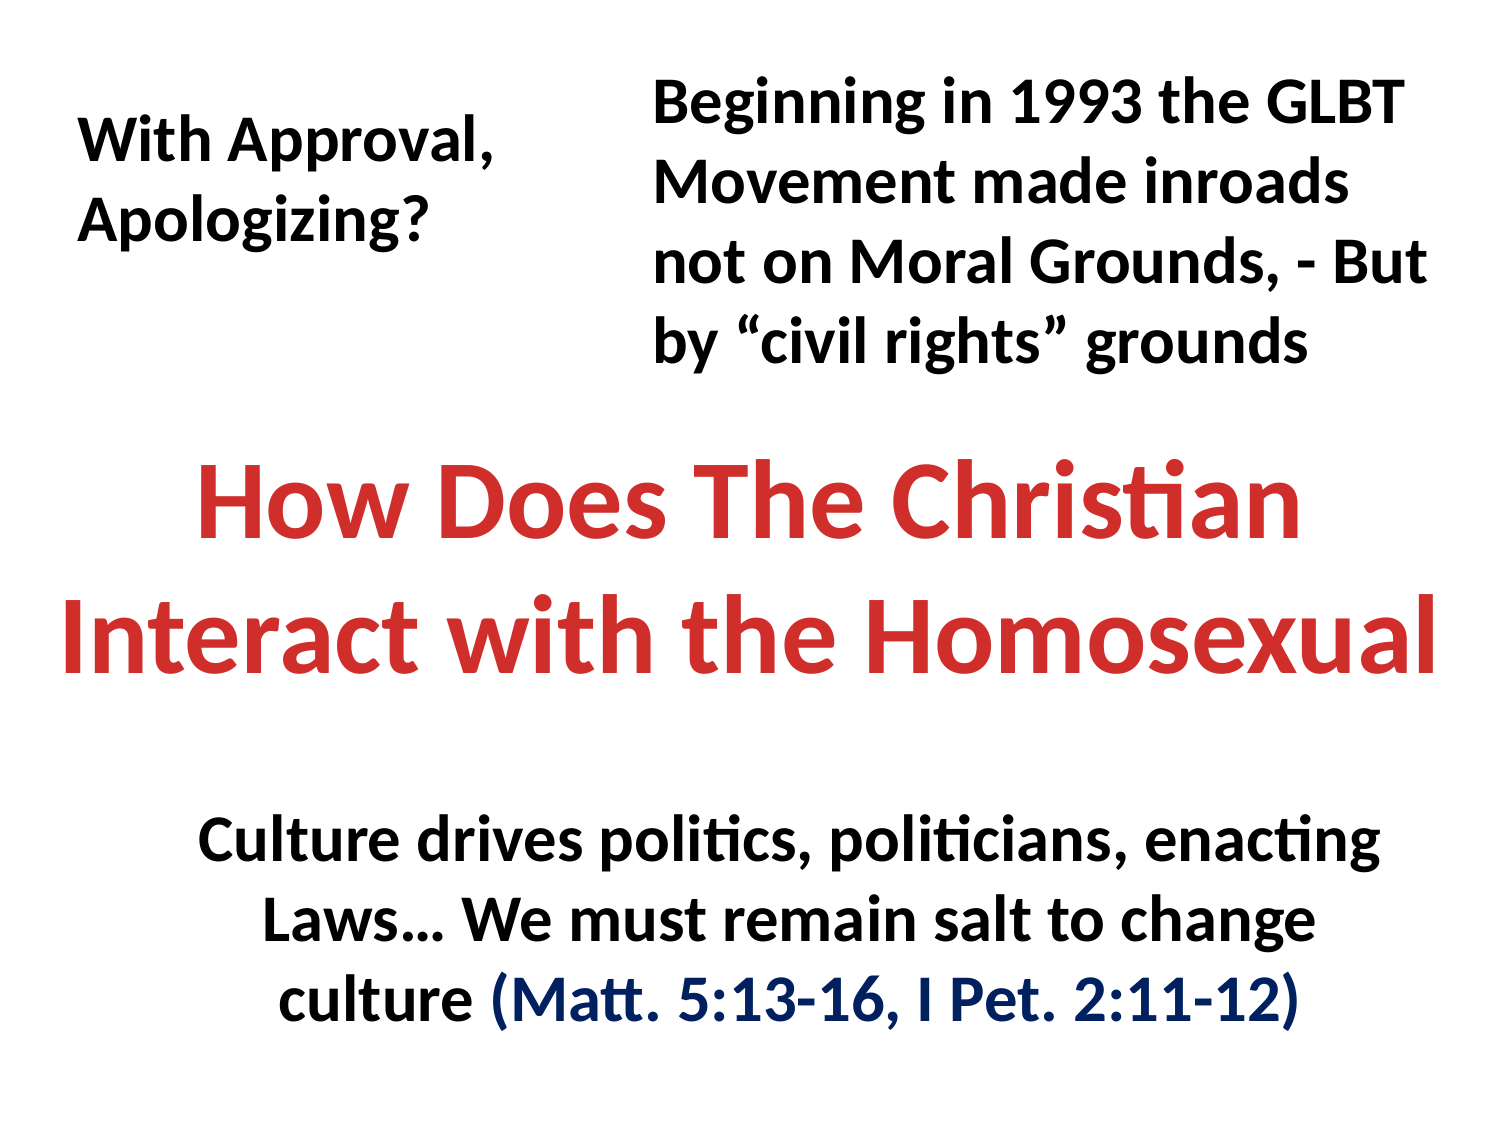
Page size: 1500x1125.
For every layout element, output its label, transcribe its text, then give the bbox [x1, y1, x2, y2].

text_box How Does The Christian Interact with the Homosexual [18, 418, 1482, 704]
text_box Culture drives politics, politicians, enacting Laws… We must remain salt to change culture (Matt. 5:13-16, I Pet. 2:11-12) [156, 787, 1425, 1043]
text_box Beginning in 1993 the GLBT Movement made inroads not on Moral Grounds, - But by “civil rights” grounds [637, 49, 1463, 385]
text_box With Approval, Apologizing? [62, 87, 637, 263]
